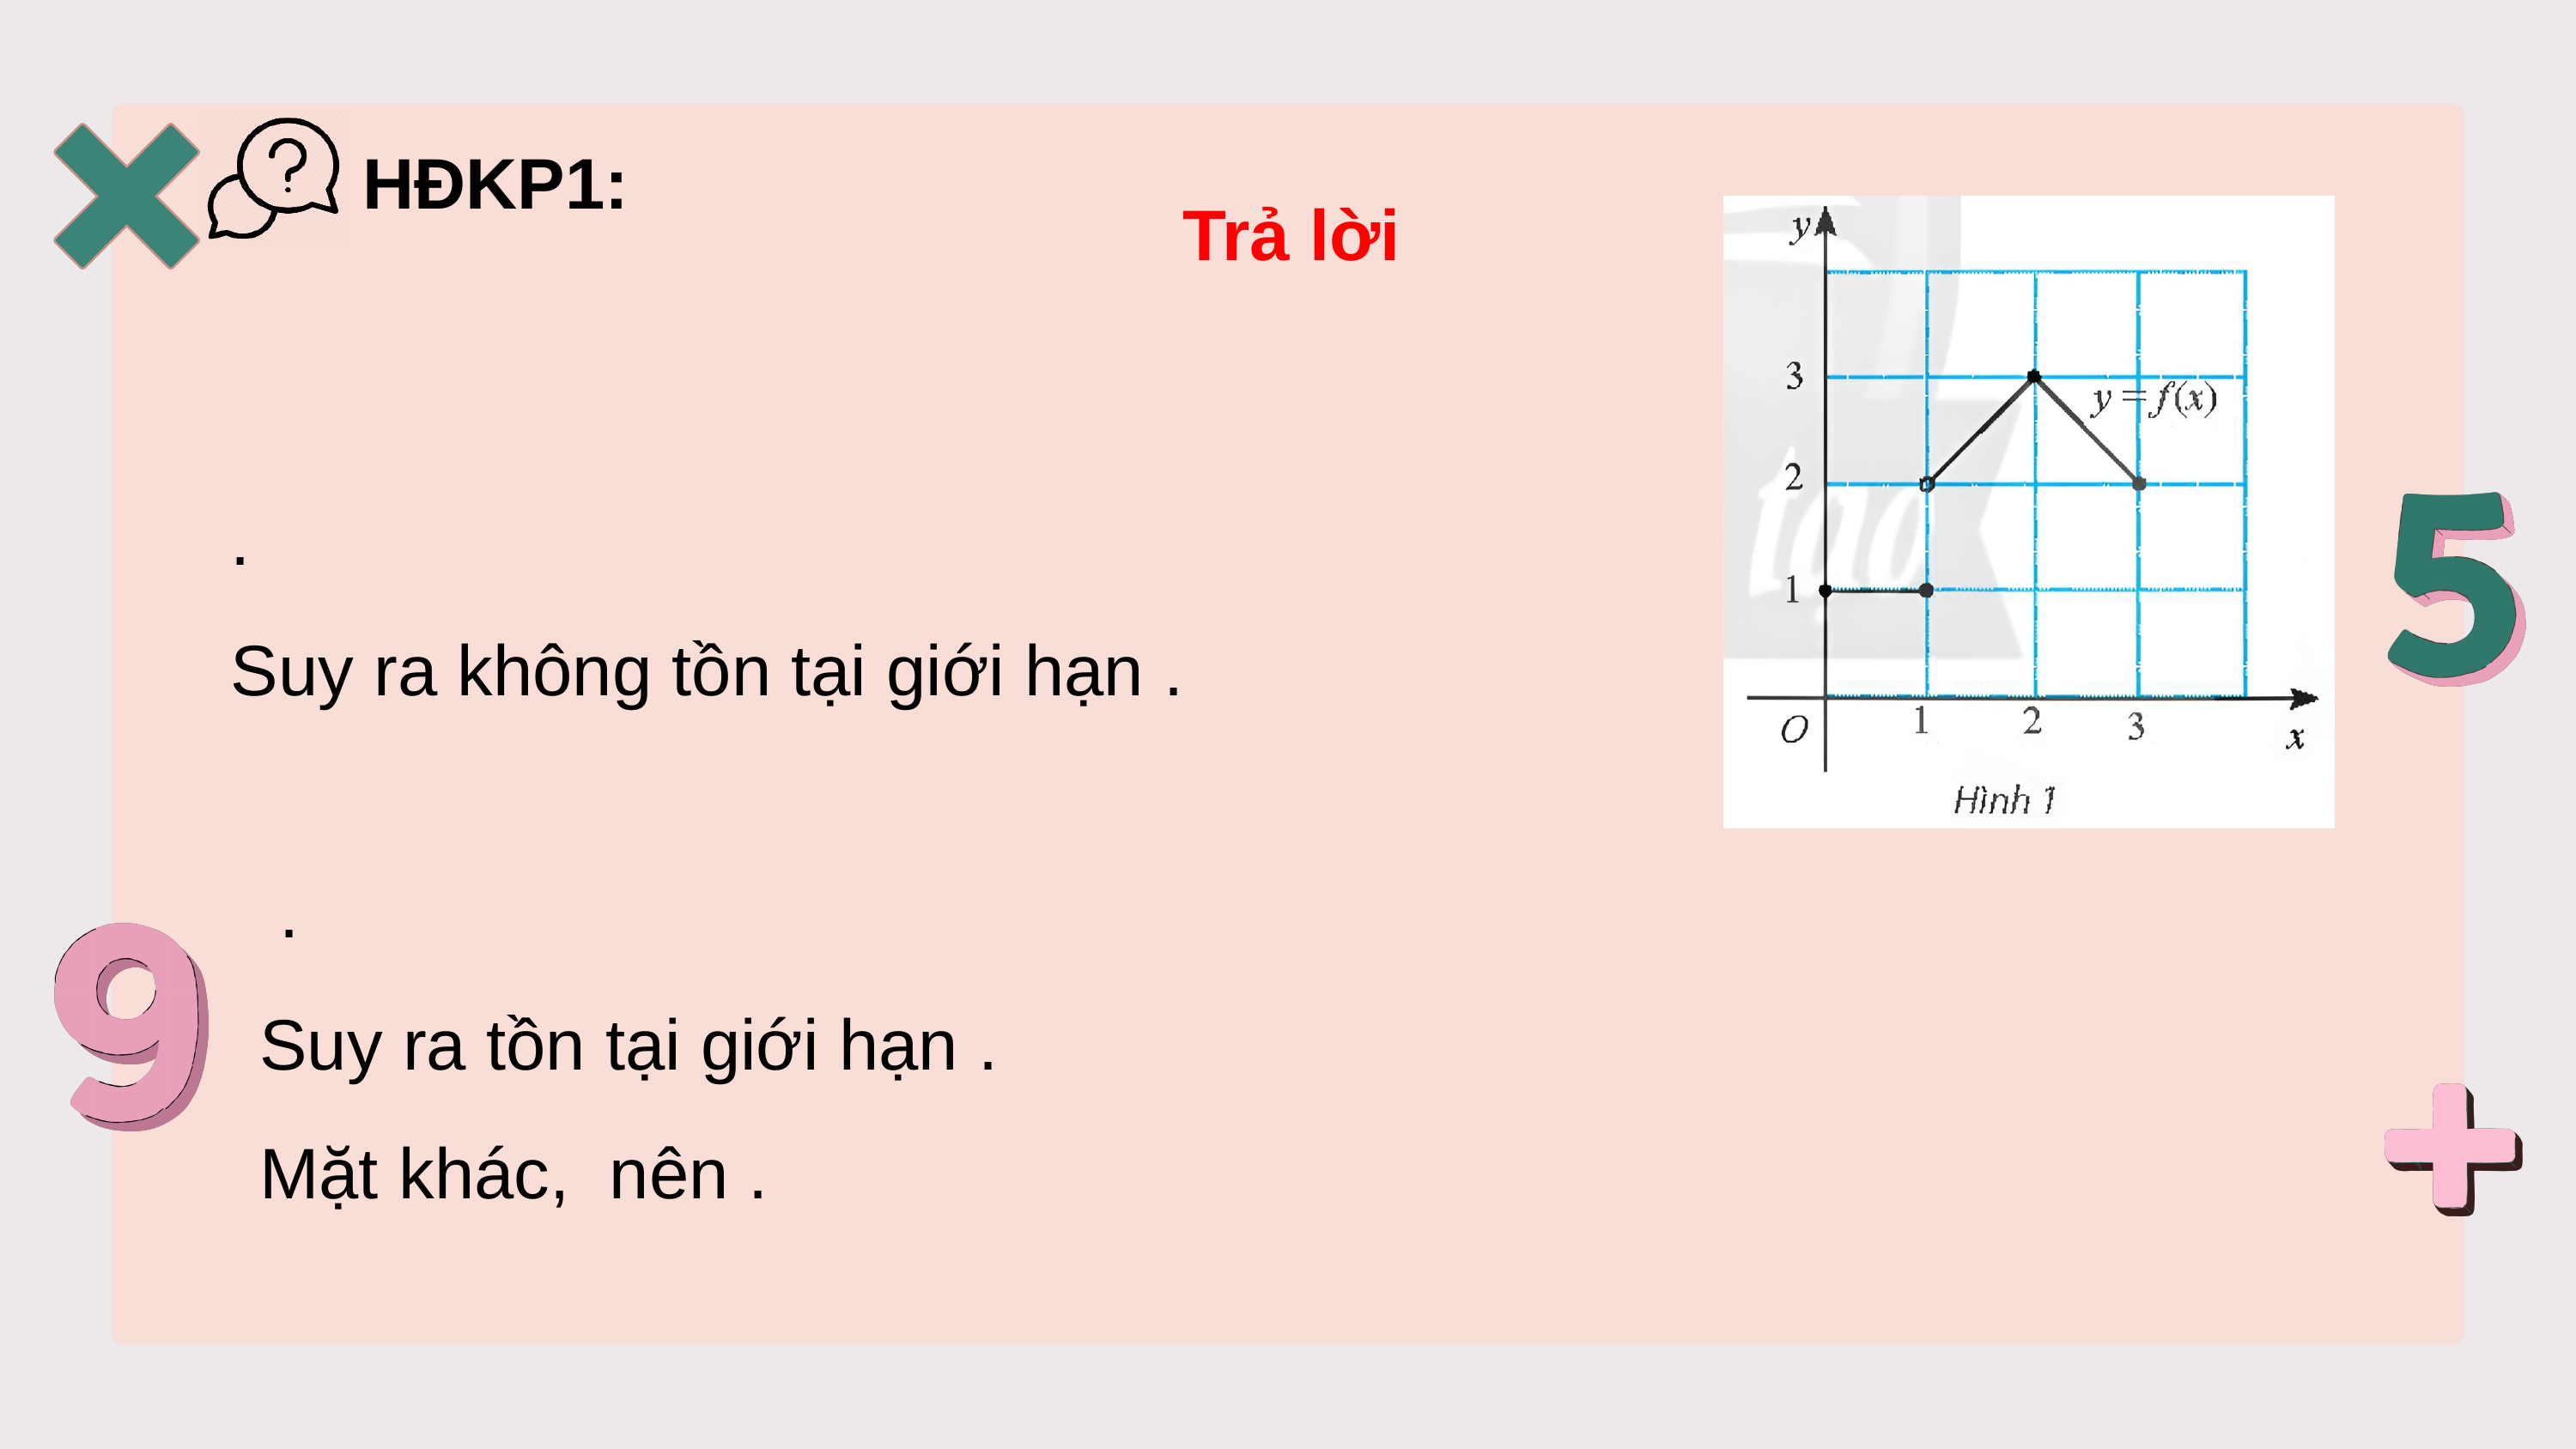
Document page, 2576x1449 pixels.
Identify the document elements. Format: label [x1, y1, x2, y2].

text_box [2468, 1083, 2523, 1216]
picture [1722, 196, 2336, 828]
text_box [2468, 492, 2526, 687]
text_box [199, 110, 855, 246]
text_box [111, 103, 2465, 1345]
text_box [54, 923, 106, 1131]
text_box [53, 123, 106, 270]
